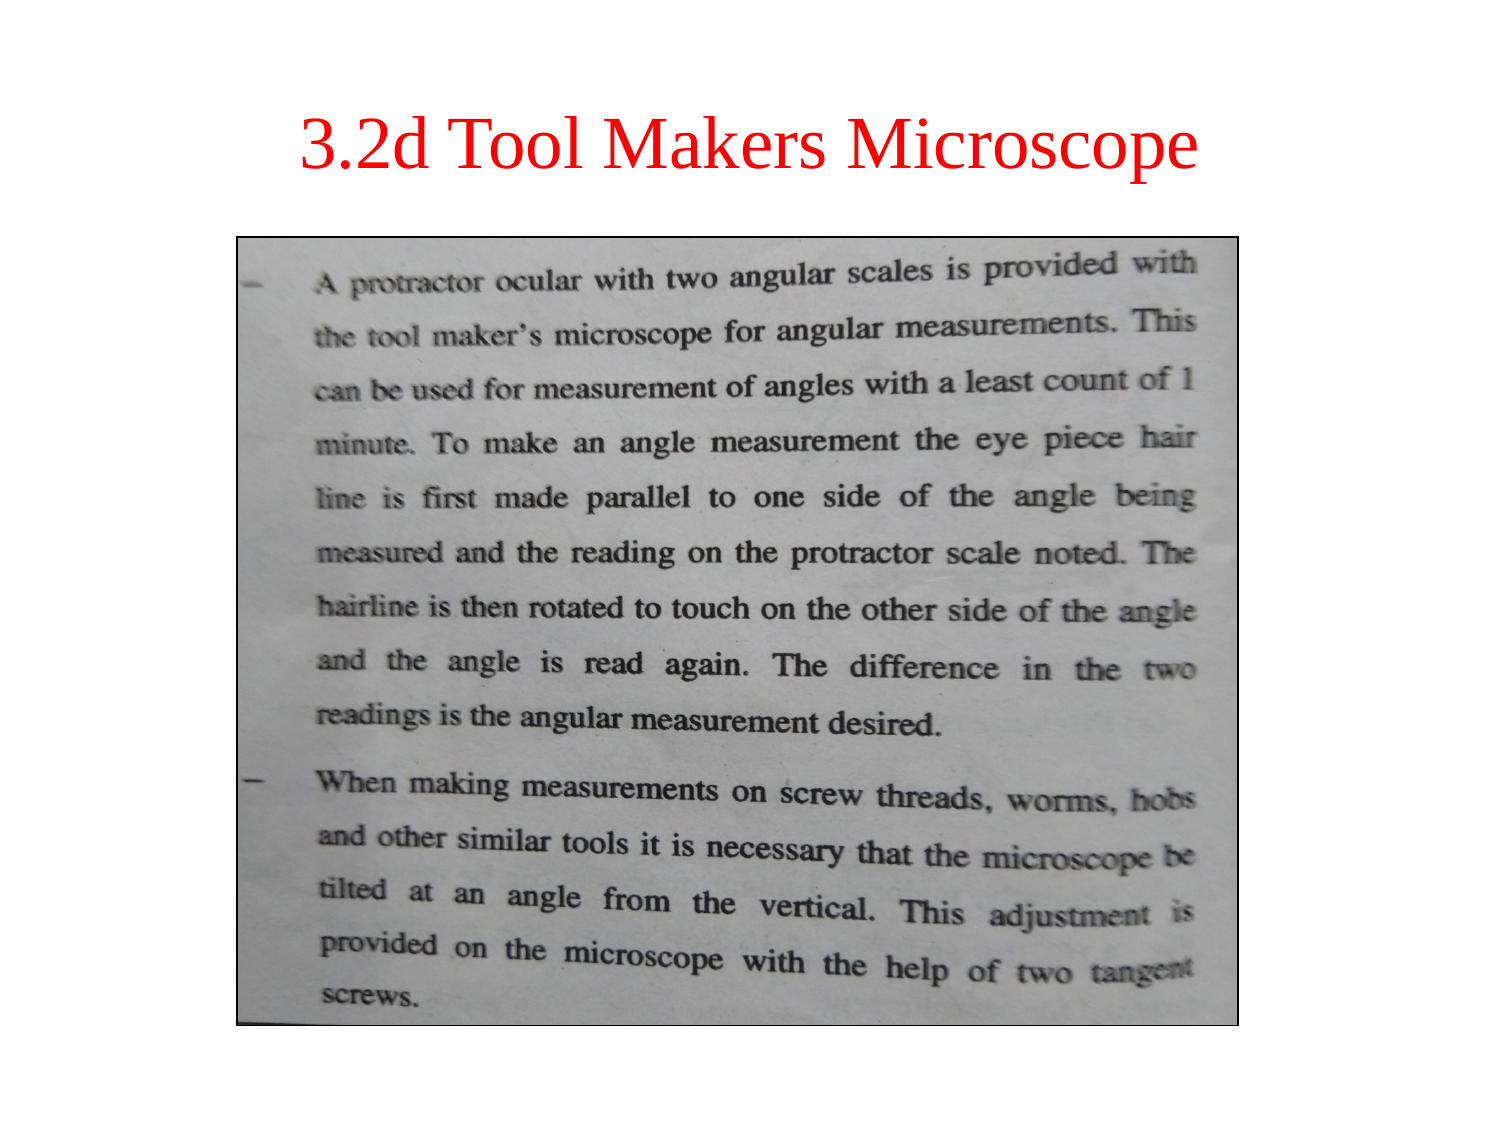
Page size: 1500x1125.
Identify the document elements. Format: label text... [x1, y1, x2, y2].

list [237, 237, 1238, 1026]
title 3.2d Tool Makers Microscope [75, 45, 1425, 233]
